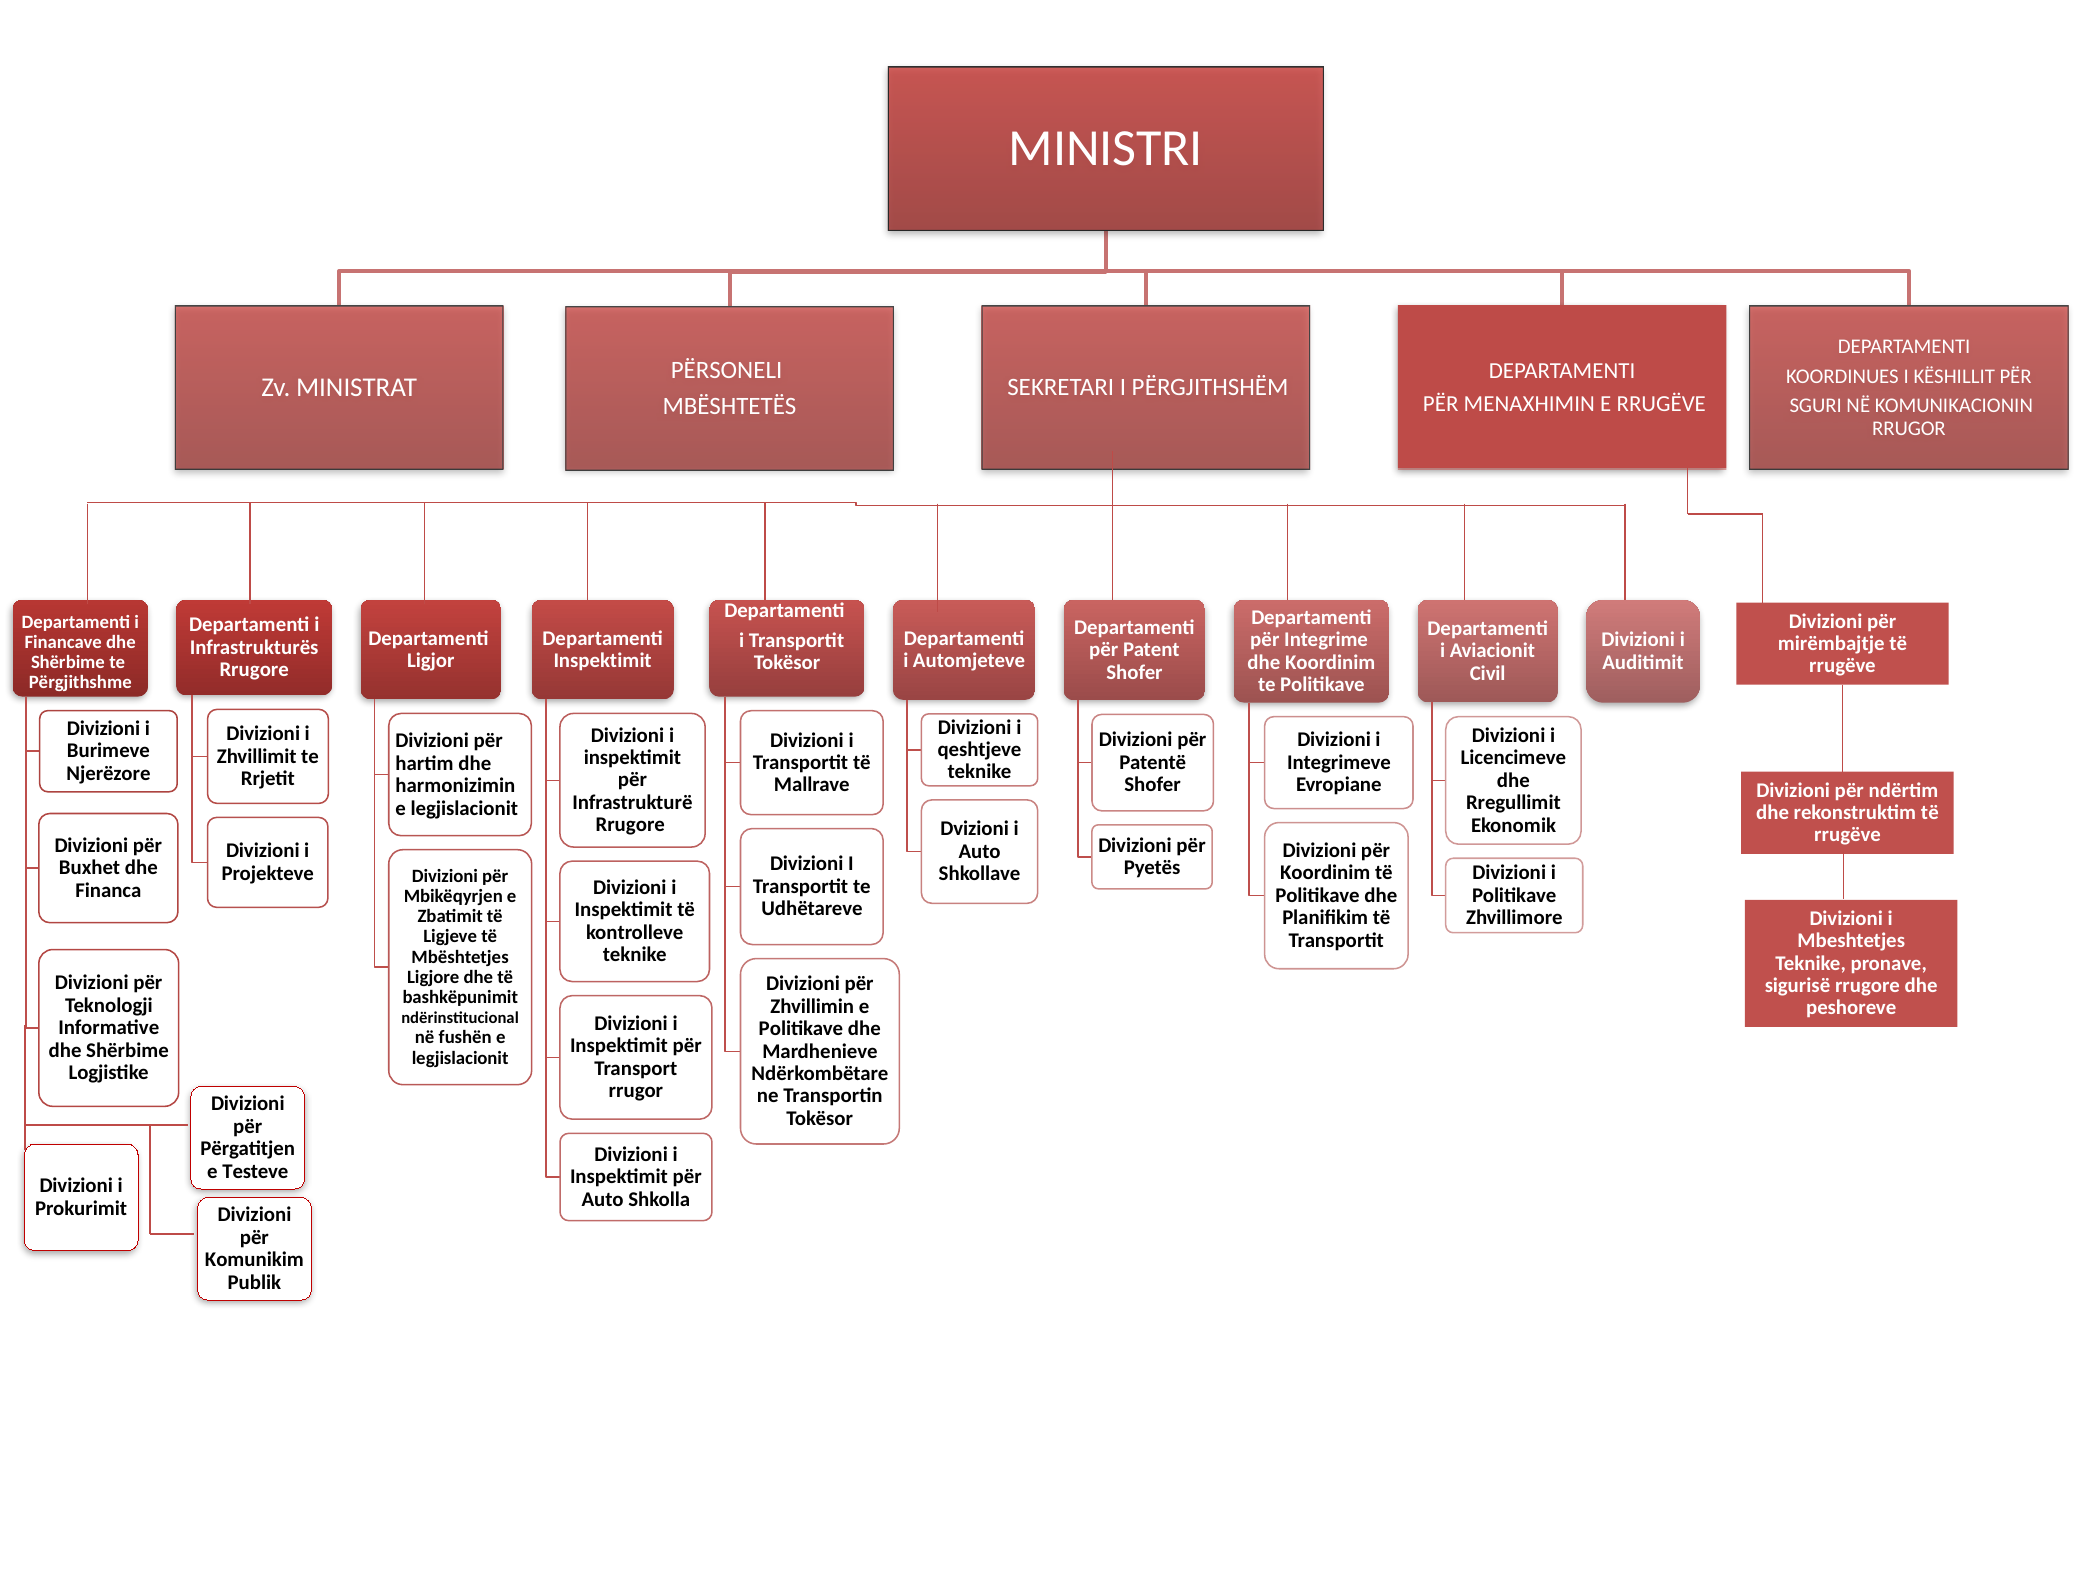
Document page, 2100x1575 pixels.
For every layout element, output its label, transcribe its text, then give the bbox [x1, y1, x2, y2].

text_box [174, 24, 2088, 538]
text_box Divizioni i Mbeshtetjes Teknike, pronave, sigurisë rrugore dhe peshoreve [1744, 899, 1958, 1027]
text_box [1116, 502, 1626, 506]
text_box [425, 502, 587, 506]
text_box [87, 502, 249, 506]
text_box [766, 502, 1108, 506]
text_box Divizioni për ndërtim dhe rekonstruktim të rrugëve [1741, 771, 1954, 854]
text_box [12, 599, 1701, 1301]
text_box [588, 502, 764, 506]
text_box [251, 502, 424, 506]
text_box Divizioni për mirëmbajtje të rrugëve [1736, 602, 1949, 685]
